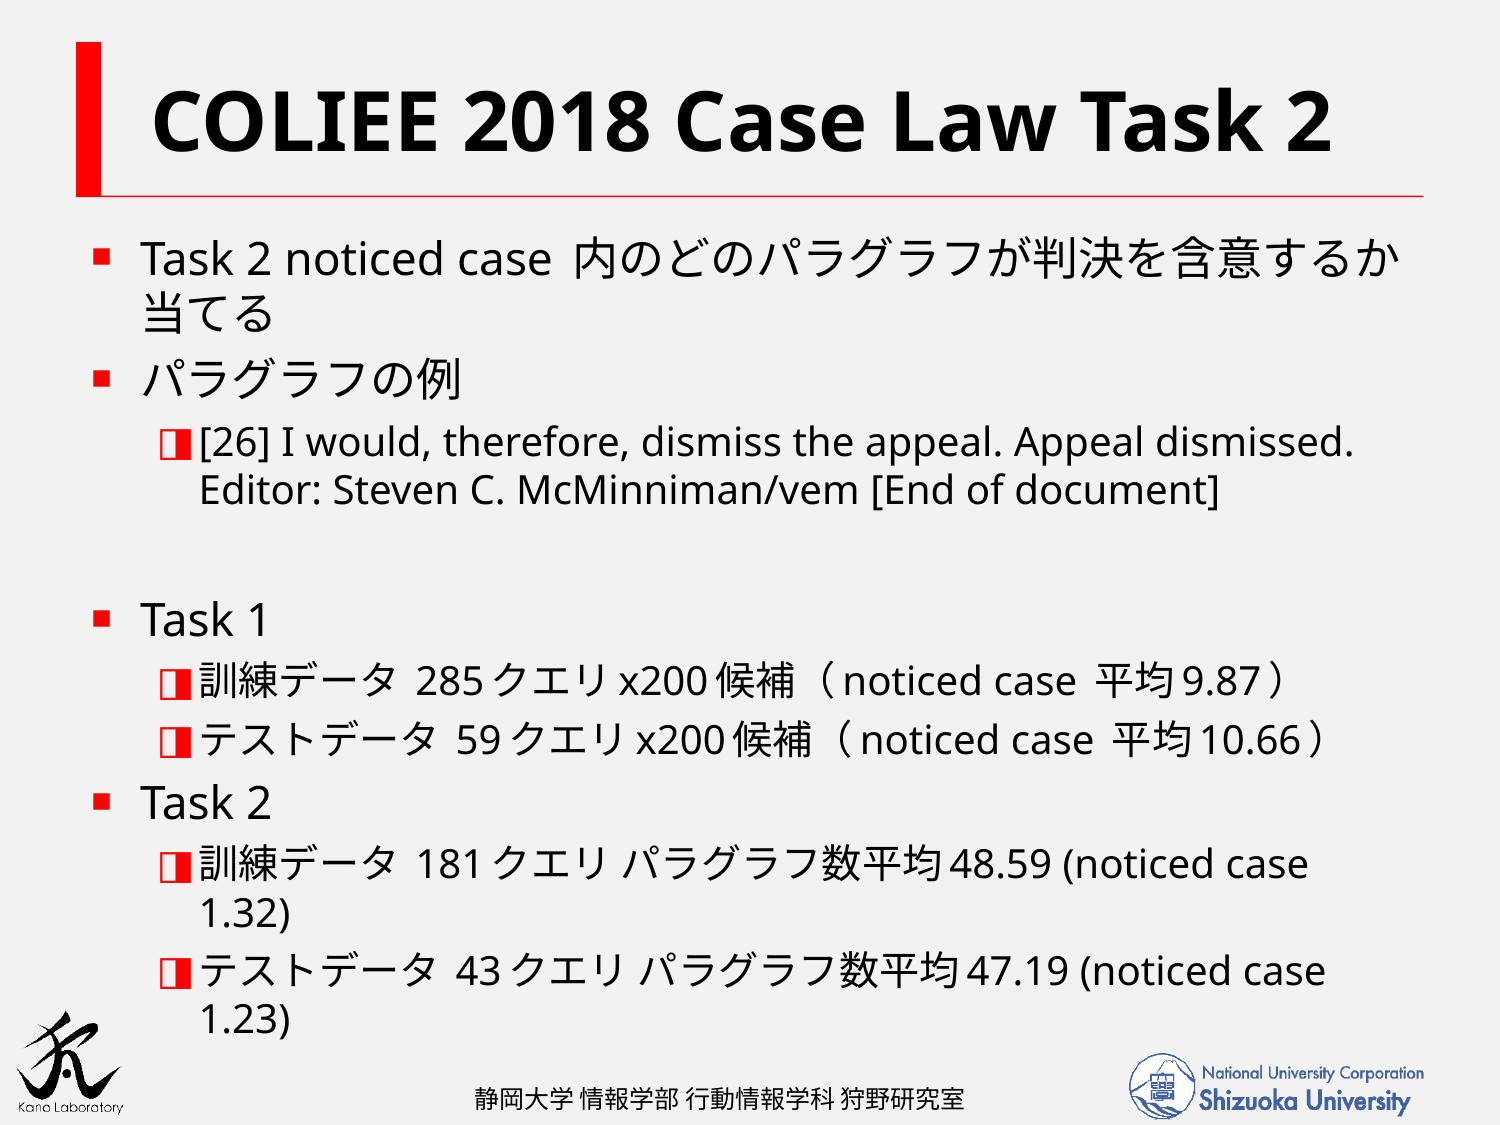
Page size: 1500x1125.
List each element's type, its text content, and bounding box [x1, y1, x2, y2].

picture [1198, 1111, 1425, 1117]
picture [1128, 1111, 1196, 1120]
title COLIEE 2018 Case Law Task 2 [135, 42, 1426, 195]
picture [0, 980, 153, 1125]
list Task 2 noticed case 内のどのパラグラフが判決を含意するか当てる パラグラフの例 [26] I would, therefore, dismiss the appeal. Appeal dismissed. Editor: Steven C. McMinniman/vem [End of document] Task 1 訓練データ 285クエリx200候補（noticed case 平均9.87） テストデータ 59クエリx200候補（noticed case 平均10.66） Task 2 訓練データ 181クエリ パラグラフ数平均48.59 (noticed case 1.32) テストデータ 43クエリ パラグラフ数平均47.19 (noticed case 1.23) [74, 221, 1426, 1111]
